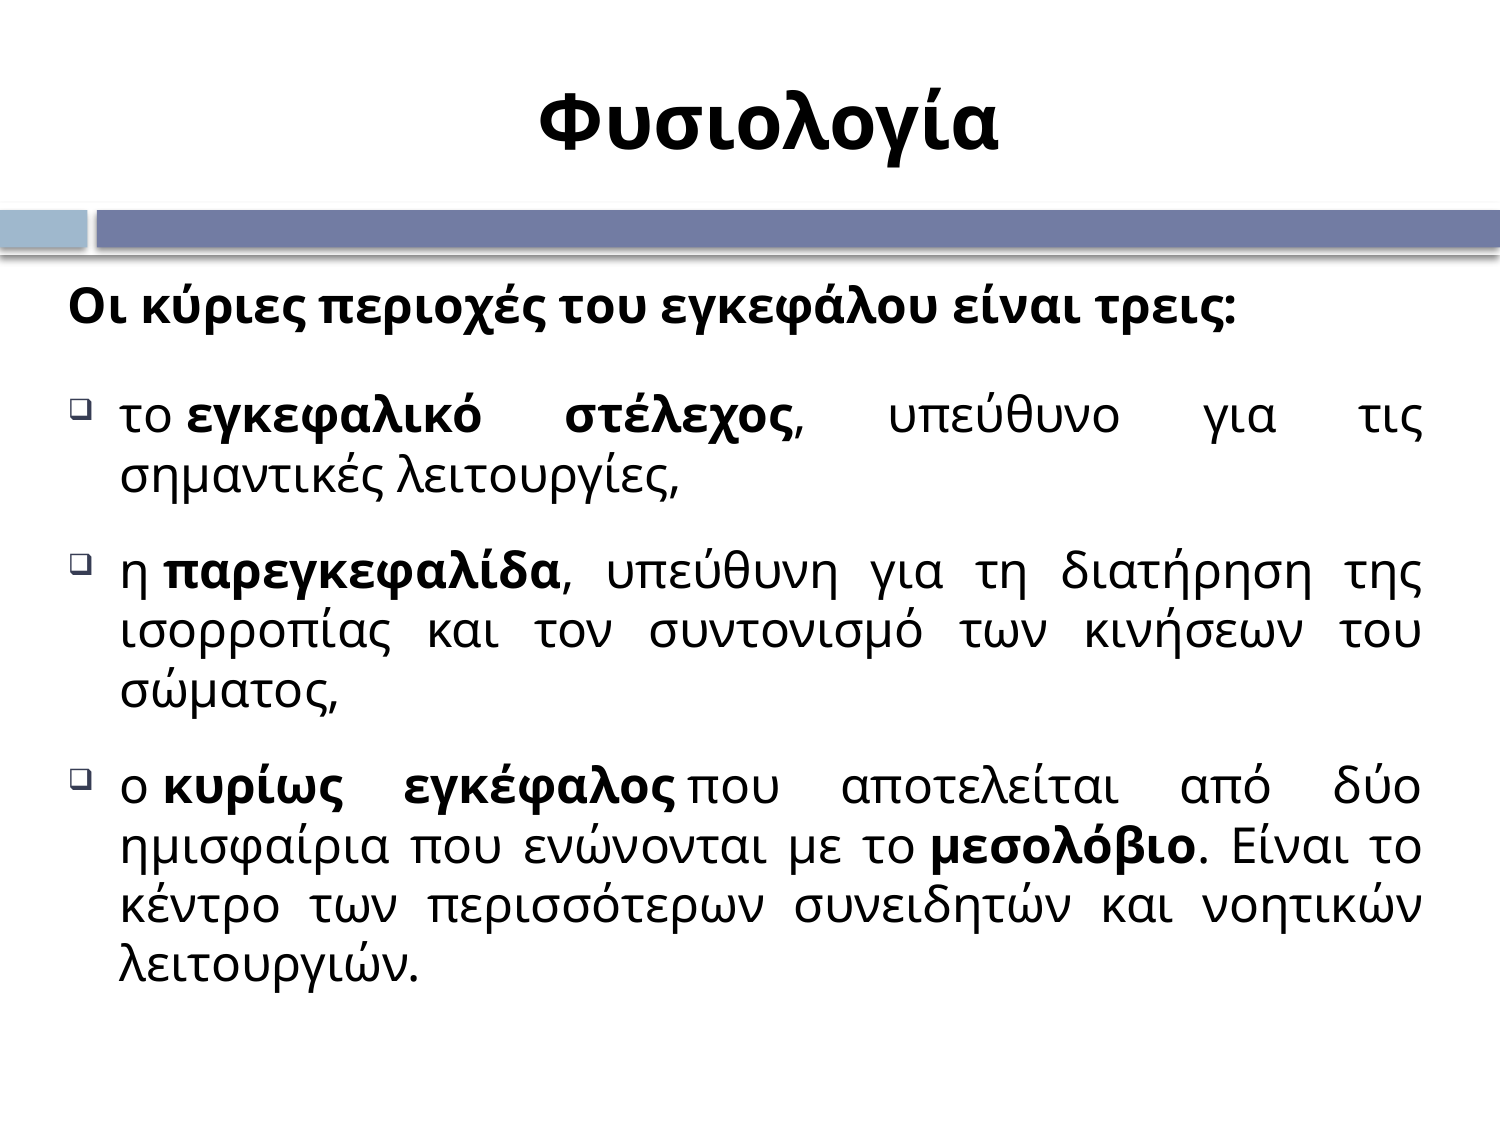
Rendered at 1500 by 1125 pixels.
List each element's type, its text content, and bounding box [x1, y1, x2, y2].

list Οι κύριες περιοχές του εγκεφάλου είναι τρεις: το εγκεφαλικό στέλεχος, υπεύθυνο για τις σημαντικές λειτουργίες, η παρεγκεφαλίδα, υπεύθυνη για τη διατήρηση της ισορροπίας και τον συντονισμό των κινήσεων του σώματος, ο κυρίως εγκέφαλος που αποτελείται από δύο ημισφαίρια που ενώνονται με το μεσολόβιο. Είναι το κέντρο των περισσότερων συνειδητών και νοητικών λειτουργιών. [53, 267, 1438, 1005]
title Φυσιολογία [100, 37, 1438, 200]
